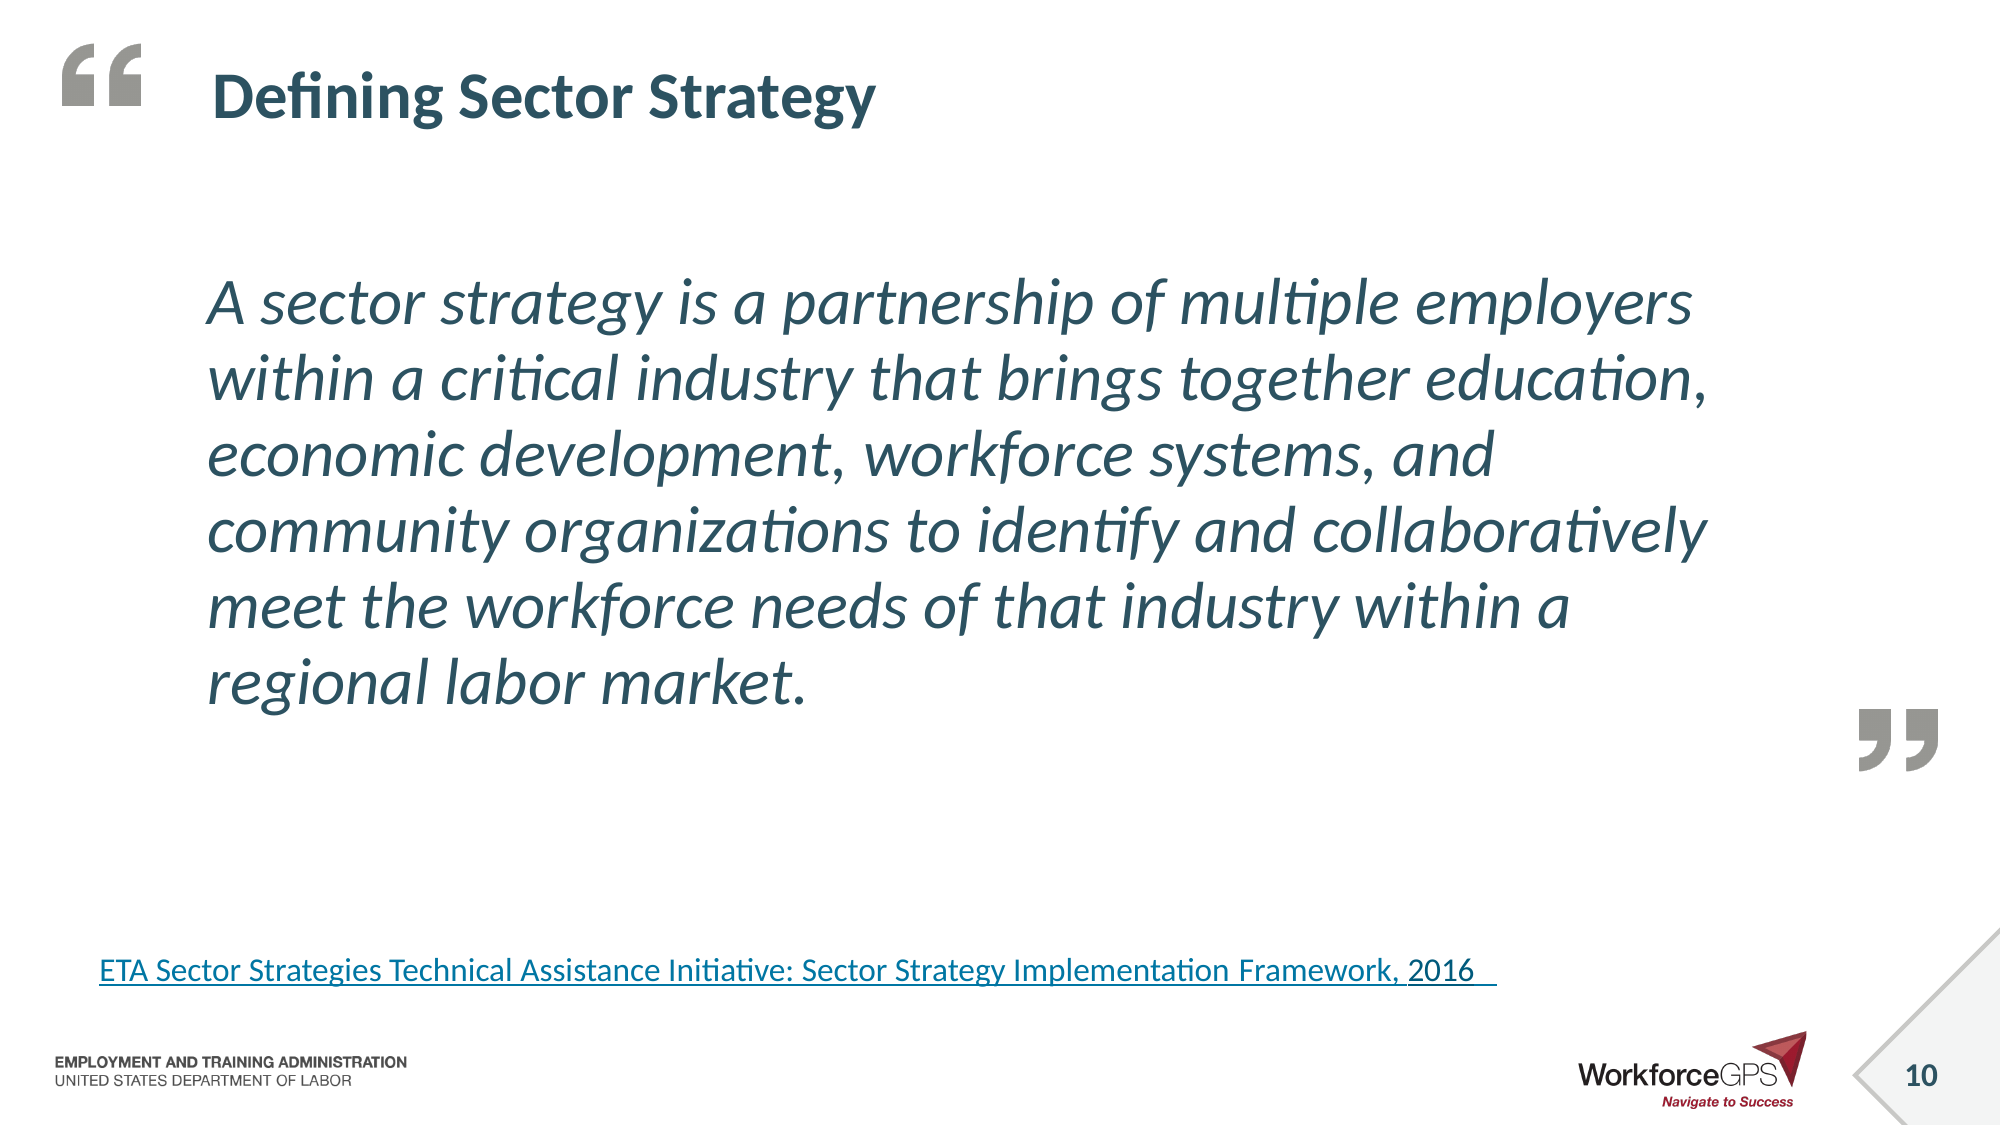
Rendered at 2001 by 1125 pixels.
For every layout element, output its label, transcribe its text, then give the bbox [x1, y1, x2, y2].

table_header RELATED FIELD [47, 1049, 420, 1095]
list A sector strategy is a partnership of multiple employers within a critical industry that brings together education, economic development, workforce systems, and community organizations to identify and collaboratively meet the workforce needs of that industry within a regional labor market. [192, 162, 1808, 863]
picture [1823, 663, 1974, 814]
title Defining Sector Strategy [182, 32, 2000, 162]
slide_number 10 [1867, 1042, 1975, 1103]
picture [26, 0, 177, 150]
text_box ETA Sector Strategies Technical Assistance Initiative: Sector Strategy Implementation Framework, 2016 [84, 940, 1716, 996]
